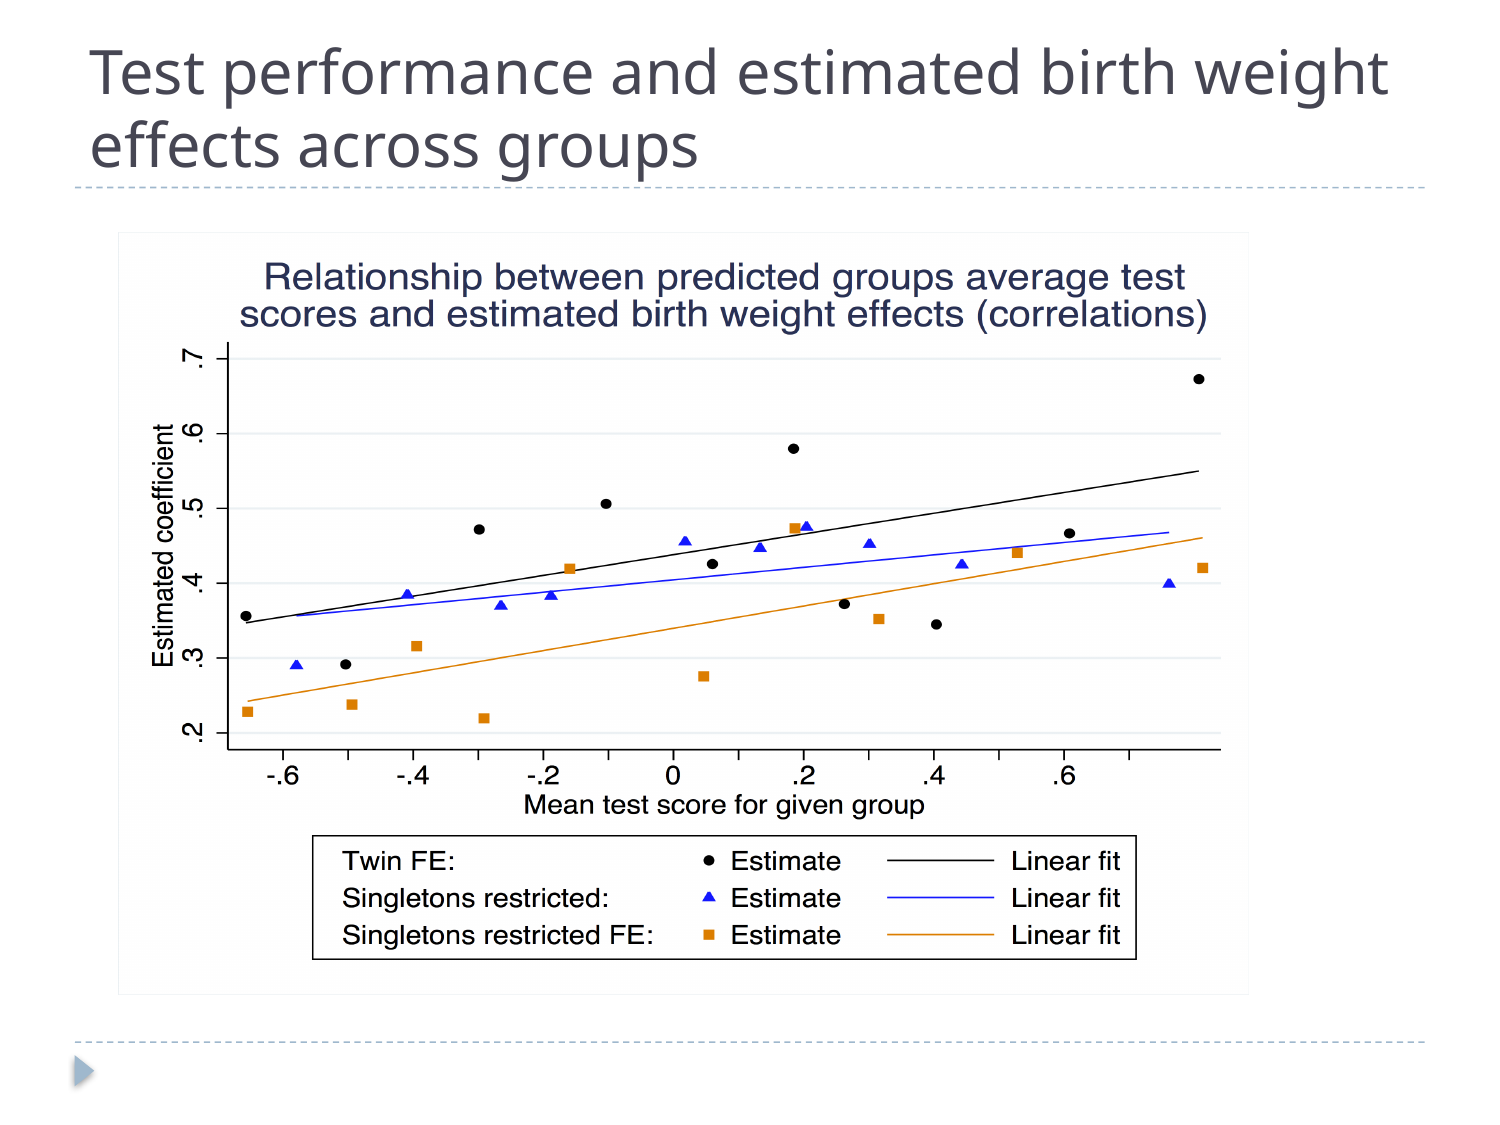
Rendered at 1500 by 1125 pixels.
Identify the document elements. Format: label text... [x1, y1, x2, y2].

title Test performance and estimated birth weight effects across groups [75, 24, 1425, 188]
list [118, 231, 1249, 995]
